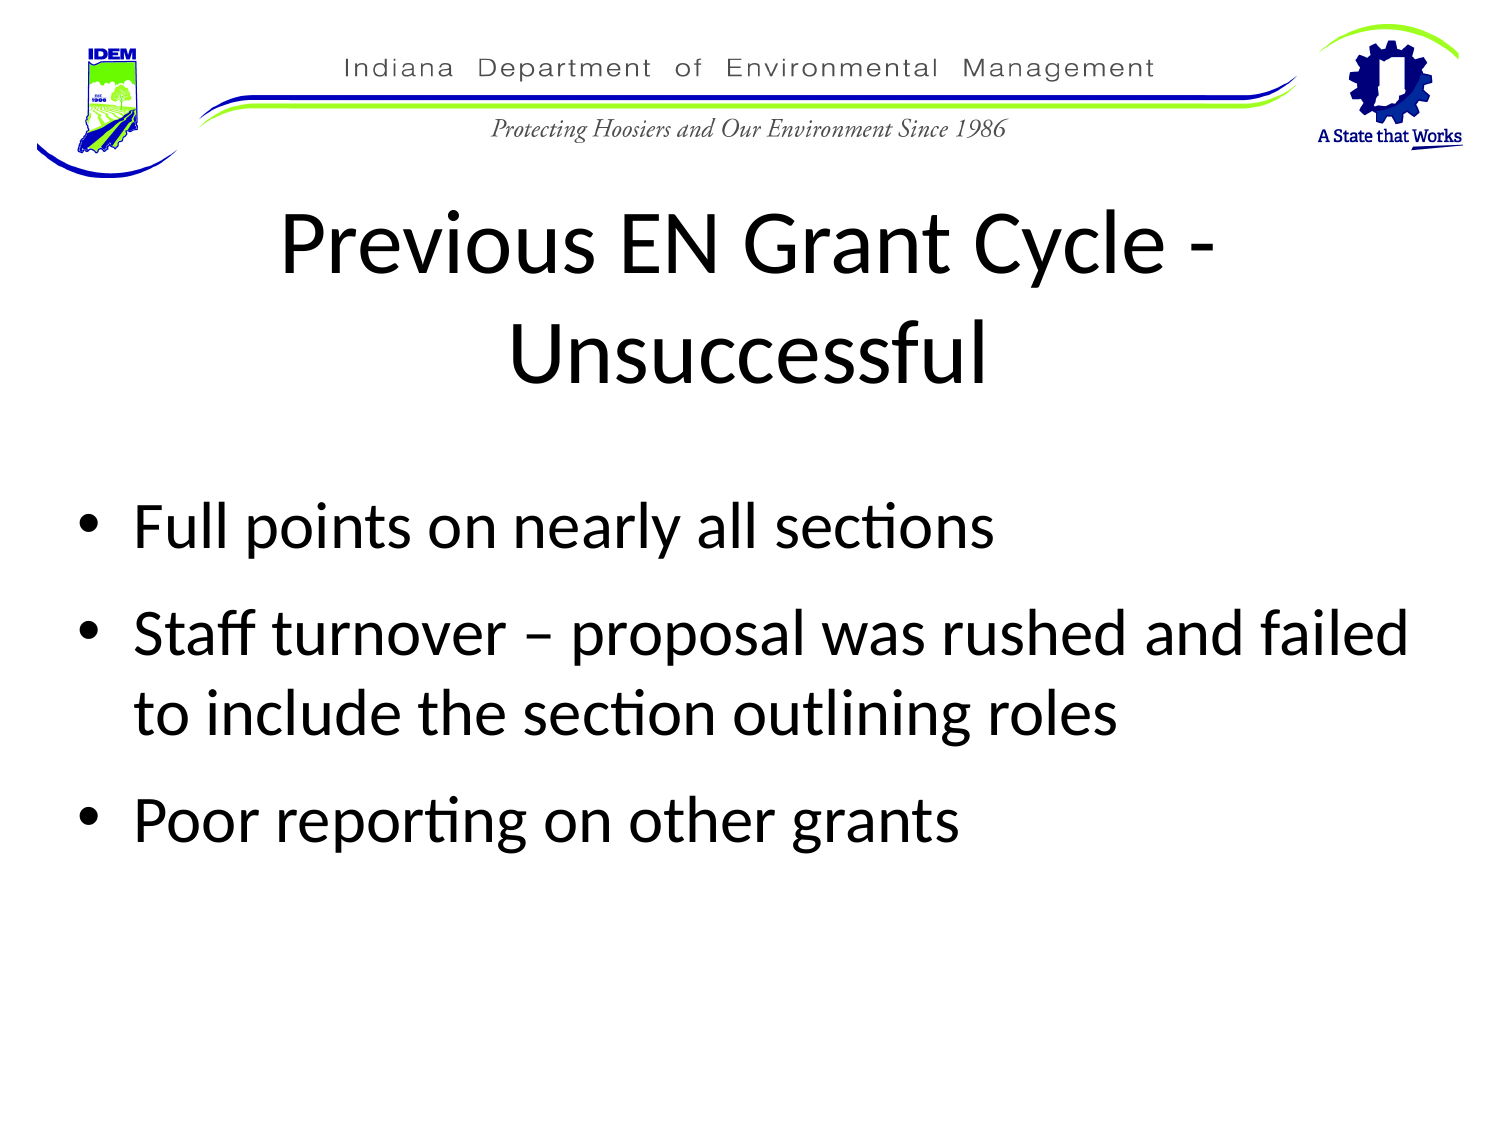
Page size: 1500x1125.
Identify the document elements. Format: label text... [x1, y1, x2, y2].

picture [37, 24, 1463, 178]
title Previous EN Grant Cycle - Unsuccessful [73, 174, 1424, 413]
list Full points on nearly all sections Staff turnover – proposal was rushed and failed to include the section outlining roles Poor reporting on other grants [62, 474, 1475, 1048]
